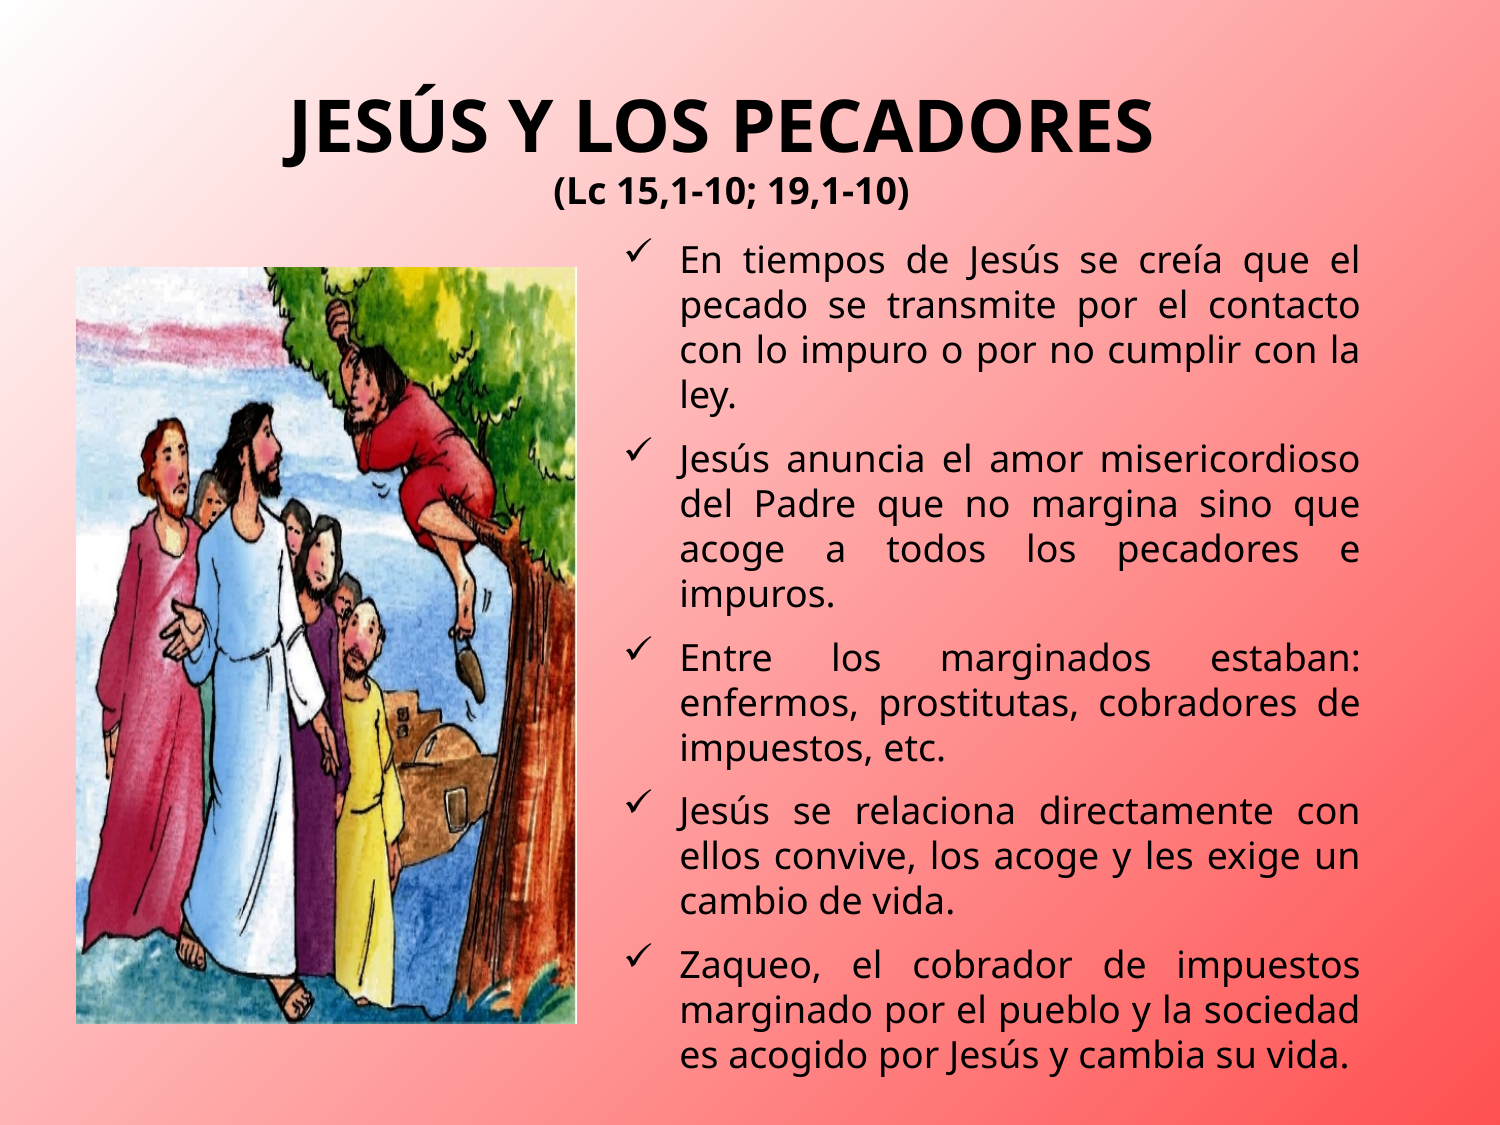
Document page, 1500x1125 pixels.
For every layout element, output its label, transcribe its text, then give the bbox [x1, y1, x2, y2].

text_box En tiempos de Jesús se creía que el pecado se transmite por el contacto con lo impuro o por no cumplir con la ley. Jesús anuncia el amor misericordioso del Padre que no margina sino que acoge a todos los pecadores e impuros. Entre los marginados estaban: enfermos, prostitutas, cobradores de impuestos, etc. Jesús se relaciona directamente con ellos convive, los acoge y les exige un cambio de vida. Zaqueo, el cobrador de impuestos marginado por el pueblo y la sociedad es acogido por Jesús y cambia su vida. [608, 228, 1376, 1084]
text_box JESÚS Y LOS PECADORES (Lc 15,1-10; 19,1-10) [182, 71, 1281, 215]
picture [76, 267, 577, 1024]
